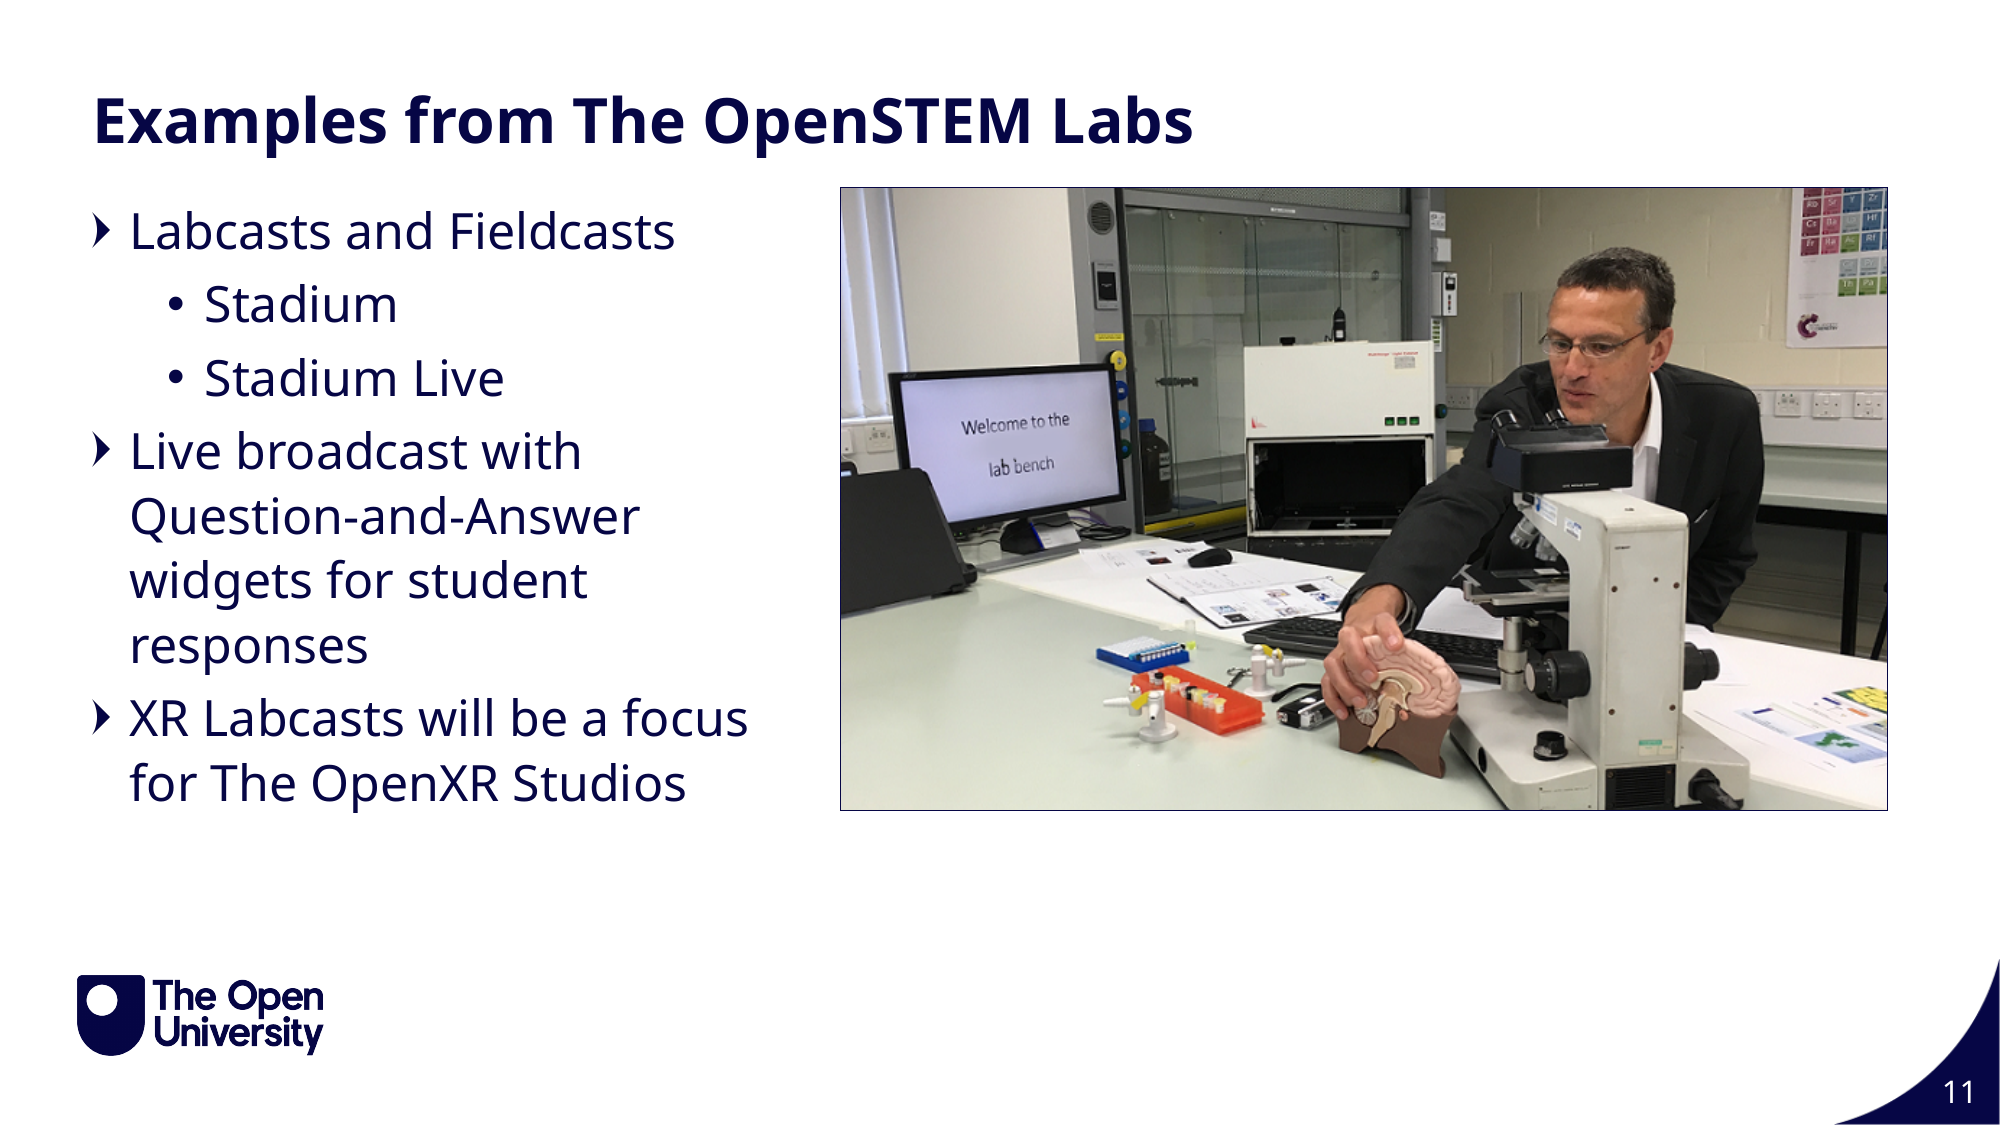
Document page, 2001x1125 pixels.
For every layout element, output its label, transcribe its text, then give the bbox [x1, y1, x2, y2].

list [839, 187, 1888, 811]
list Labcasts and Fieldcasts Stadium Stadium Live Live broadcast with Question-and-Answer widgets for student responses XR Labcasts will be a focus for The OpenXR Studios [77, 187, 812, 811]
picture [92, 212, 110, 248]
picture [92, 699, 110, 735]
picture [92, 431, 110, 467]
list Examples from The OpenSTEM Labs [77, 66, 1840, 148]
picture [77, 975, 324, 1056]
picture [1834, 959, 2000, 1125]
